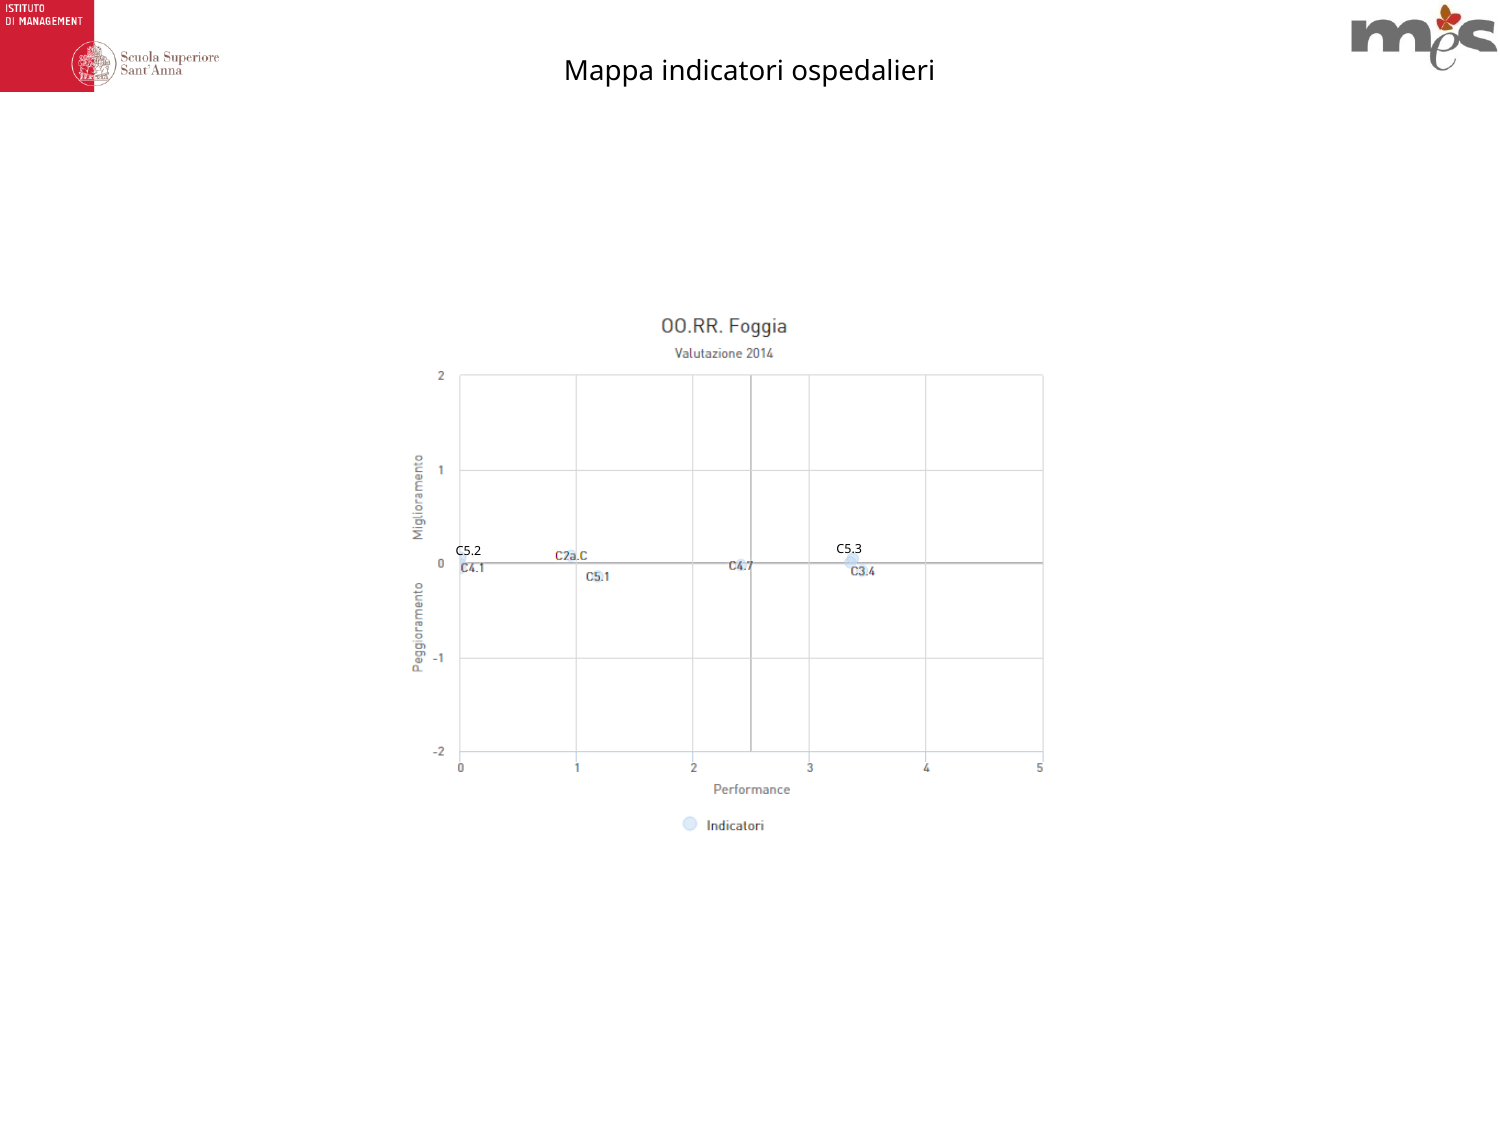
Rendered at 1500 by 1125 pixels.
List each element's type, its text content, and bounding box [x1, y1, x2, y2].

picture [1339, 0, 1500, 77]
picture [0, 0, 219, 92]
title Mappa indicatori ospedalieri [514, 41, 986, 102]
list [378, 303, 1080, 839]
